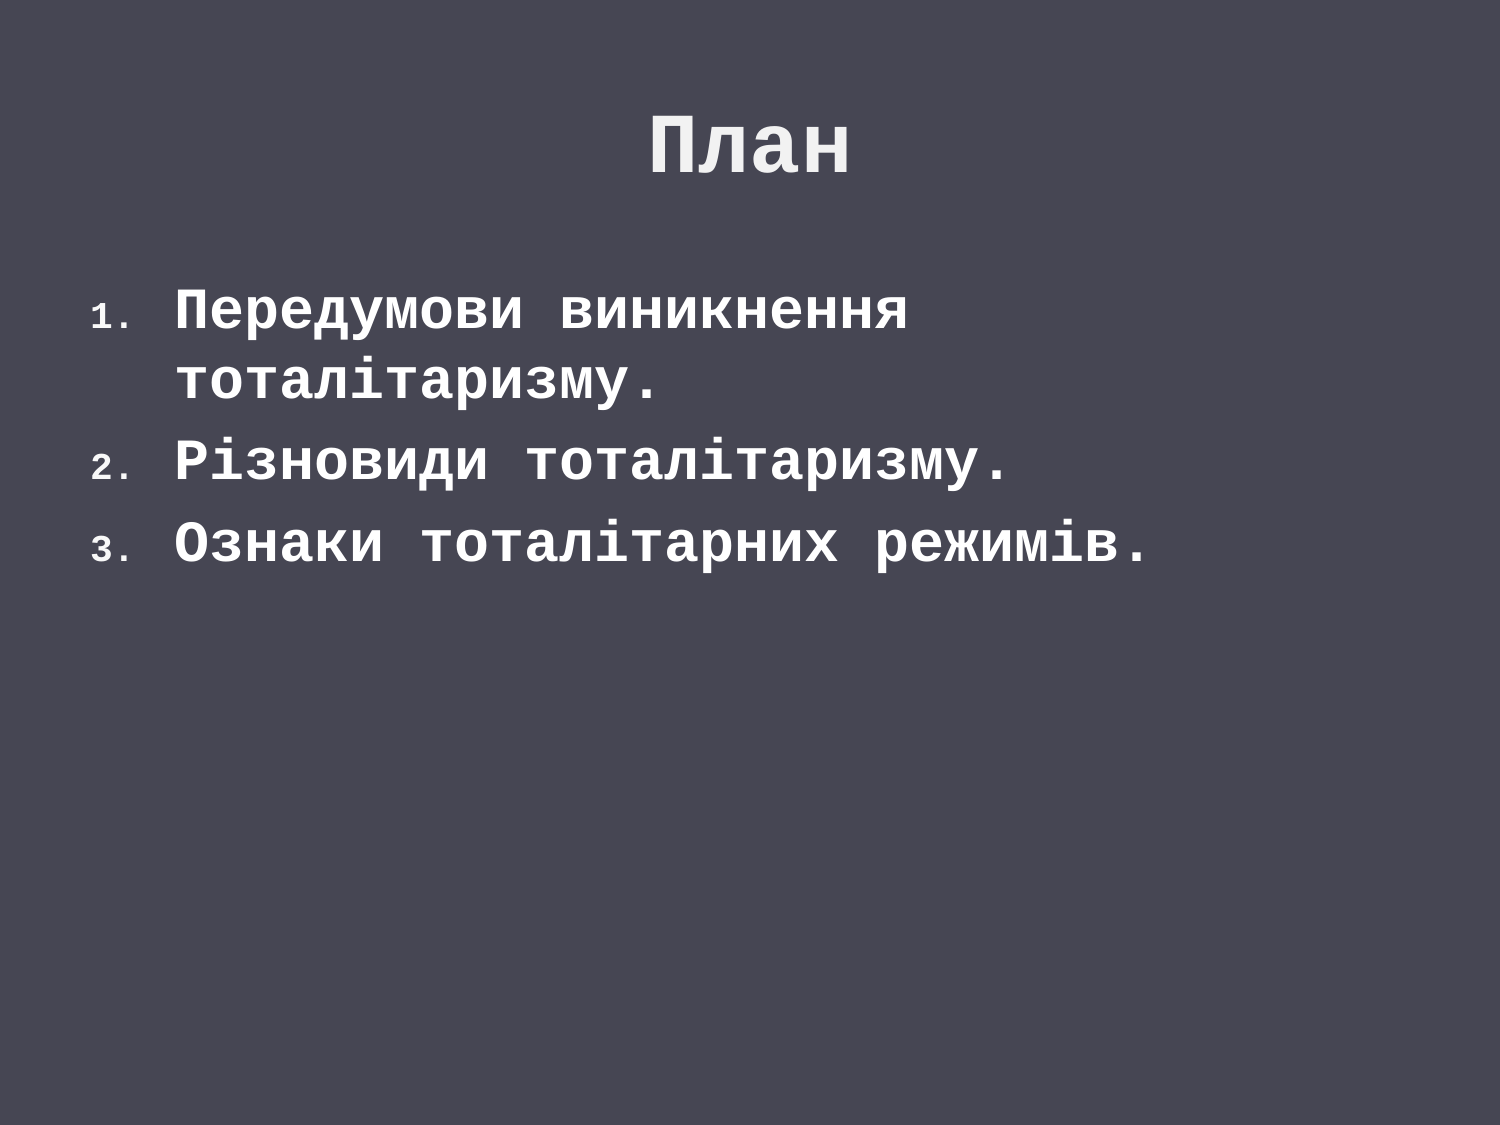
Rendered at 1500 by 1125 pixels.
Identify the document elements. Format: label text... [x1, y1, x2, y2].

list Передумови виникнення тоталітаризму. Різновиди тоталітаризму. Ознаки тоталітарних режимів. [74, 262, 1426, 1036]
title План [75, 45, 1425, 233]
